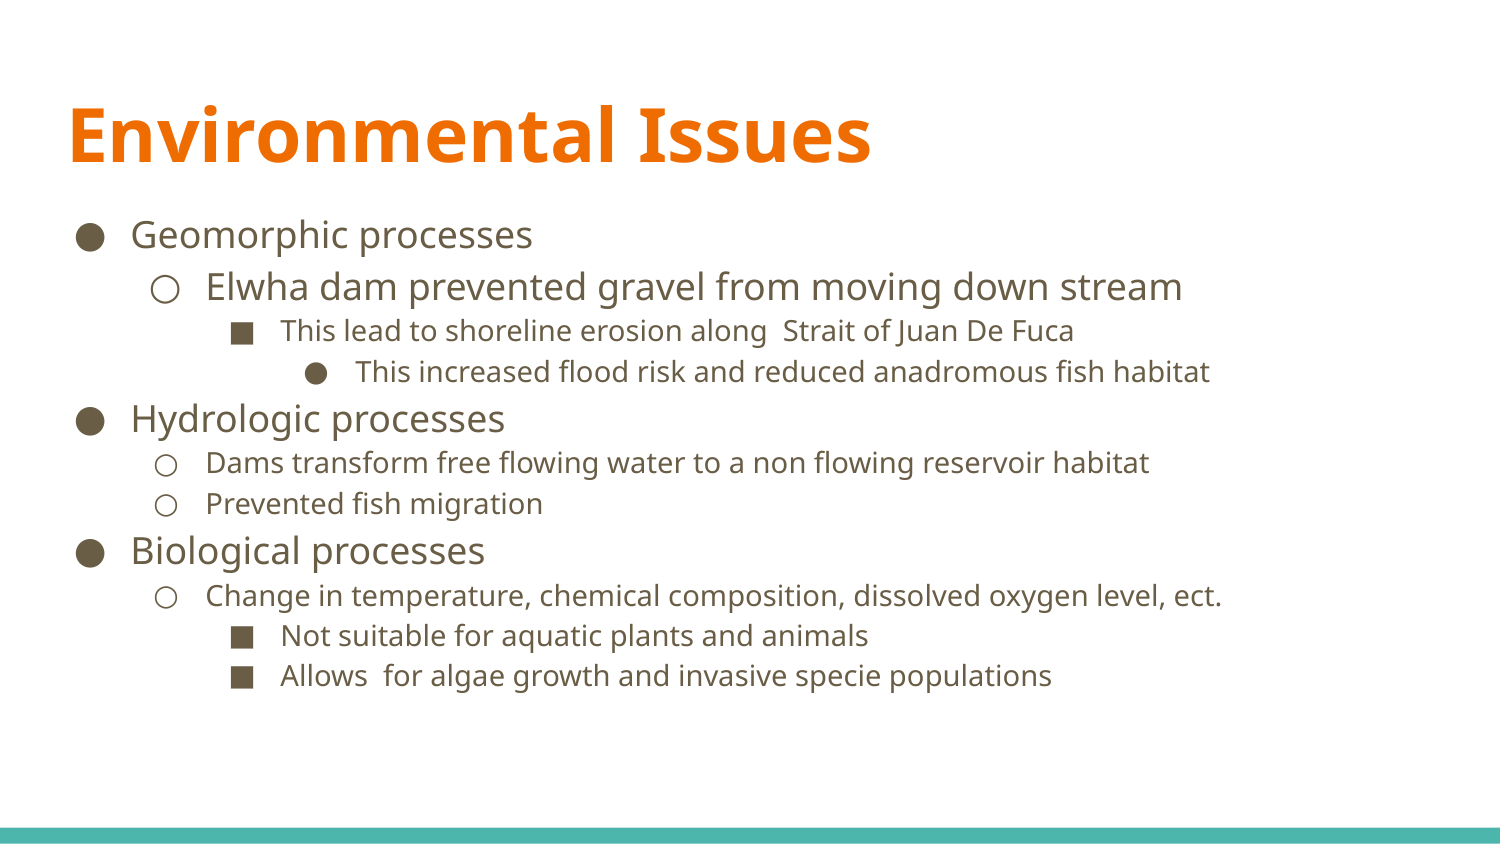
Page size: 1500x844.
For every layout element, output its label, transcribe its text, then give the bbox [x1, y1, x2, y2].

title Environmental Issues [51, 72, 1449, 189]
list Geomorphic processes Elwha dam prevented gravel from moving down stream This lead to shoreline erosion along Strait of Juan De Fuca This increased flood risk and reduced anadromous fish habitat Hydrologic processes Dams transform free flowing water to a non flowing reservoir habitat Prevented fish migration Biological processes Change in temperature, chemical composition, dissolved oxygen level, ect. Not suitable for aquatic plants and animals Allows for algae growth and invasive specie populations [40, 189, 1460, 786]
